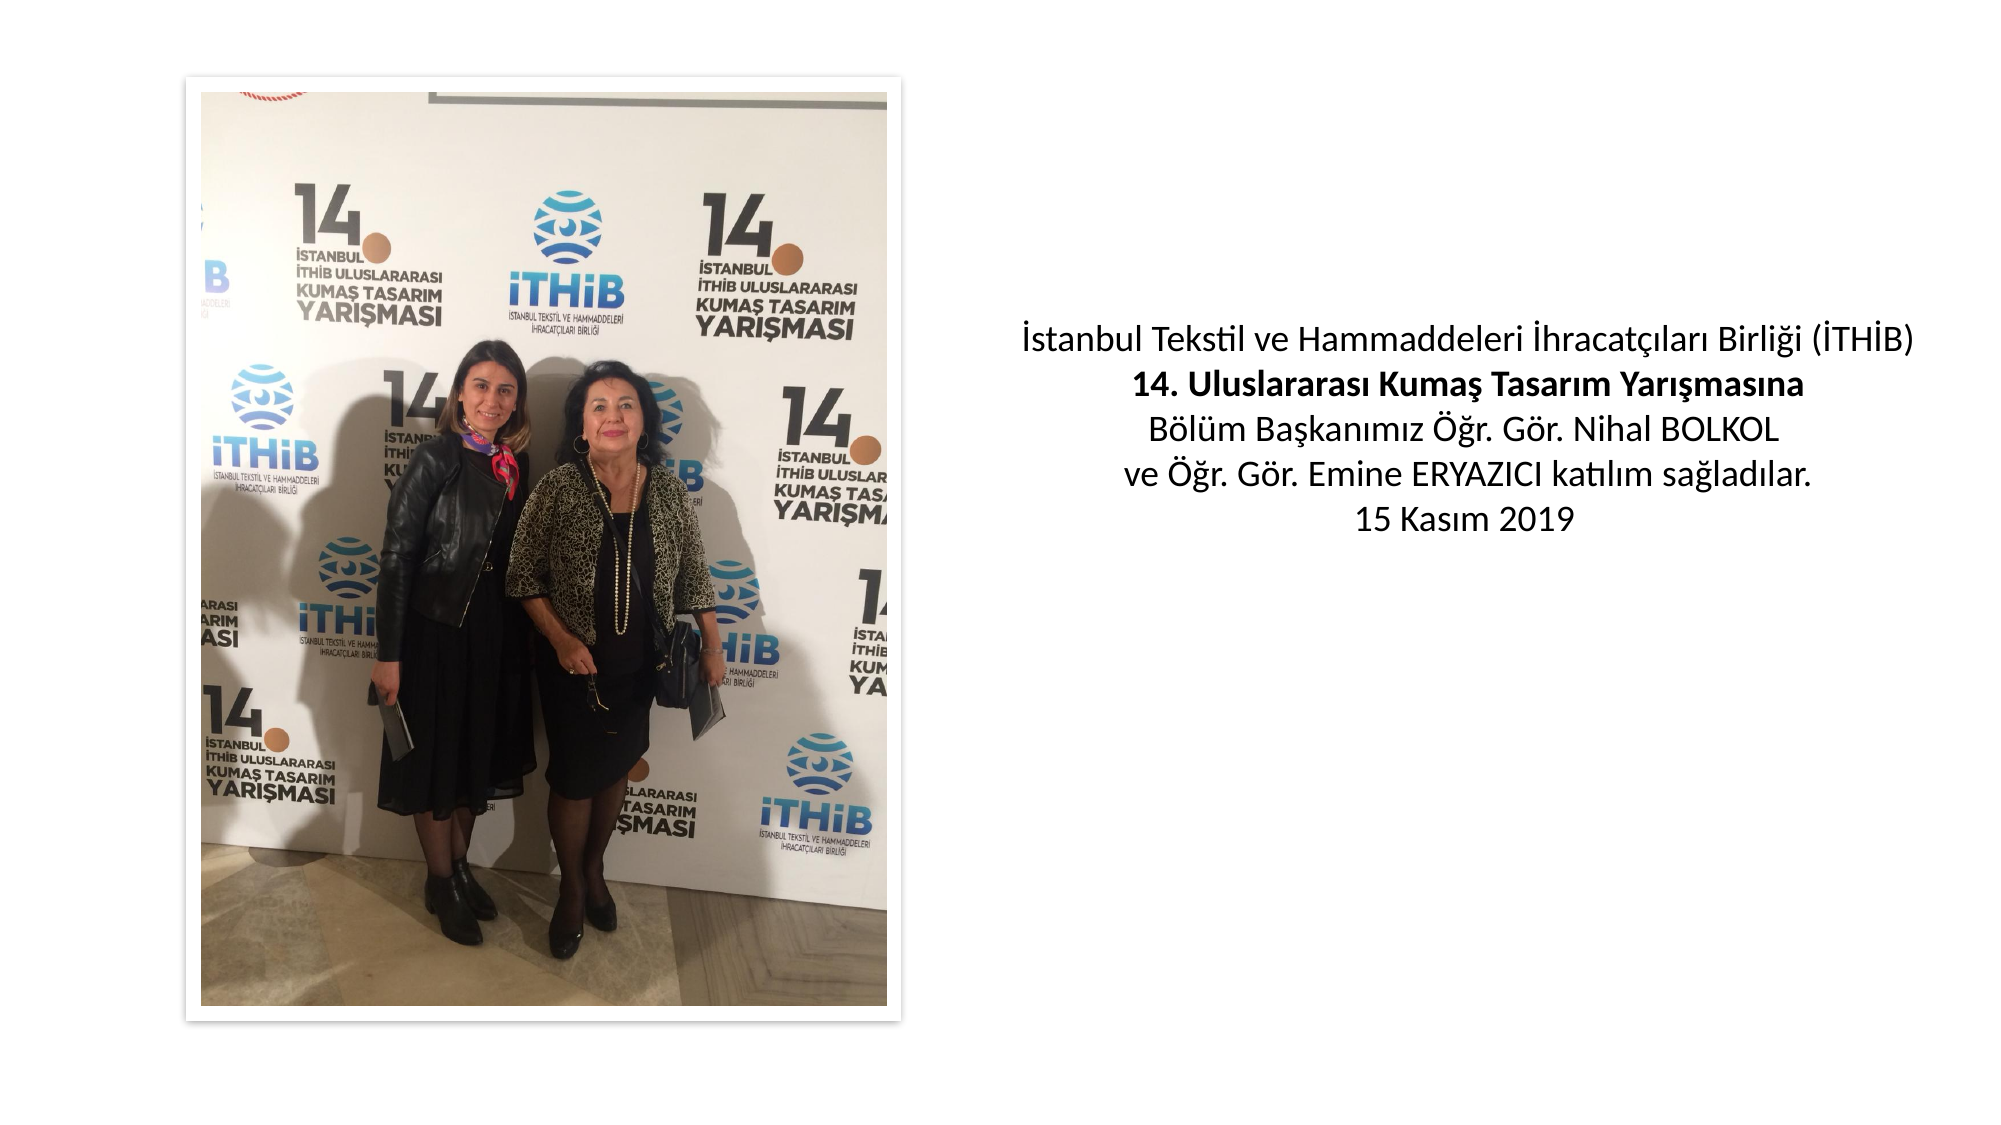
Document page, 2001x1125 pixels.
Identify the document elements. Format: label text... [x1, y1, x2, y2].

text_box İstanbul Tekstil ve Hammaddeleri İhracatçıları Birliği (İTHİB) 14. Uluslararası Kumaş Tasarım Yarışmasına Bölüm Başkanımız Öğr. Gör. Nihal BOLKOL ve Öğr. Gör. Emine ERYAZICI katılım sağladılar. 15 Kasım 2019 [1001, 306, 1936, 547]
picture [200, 91, 887, 1007]
